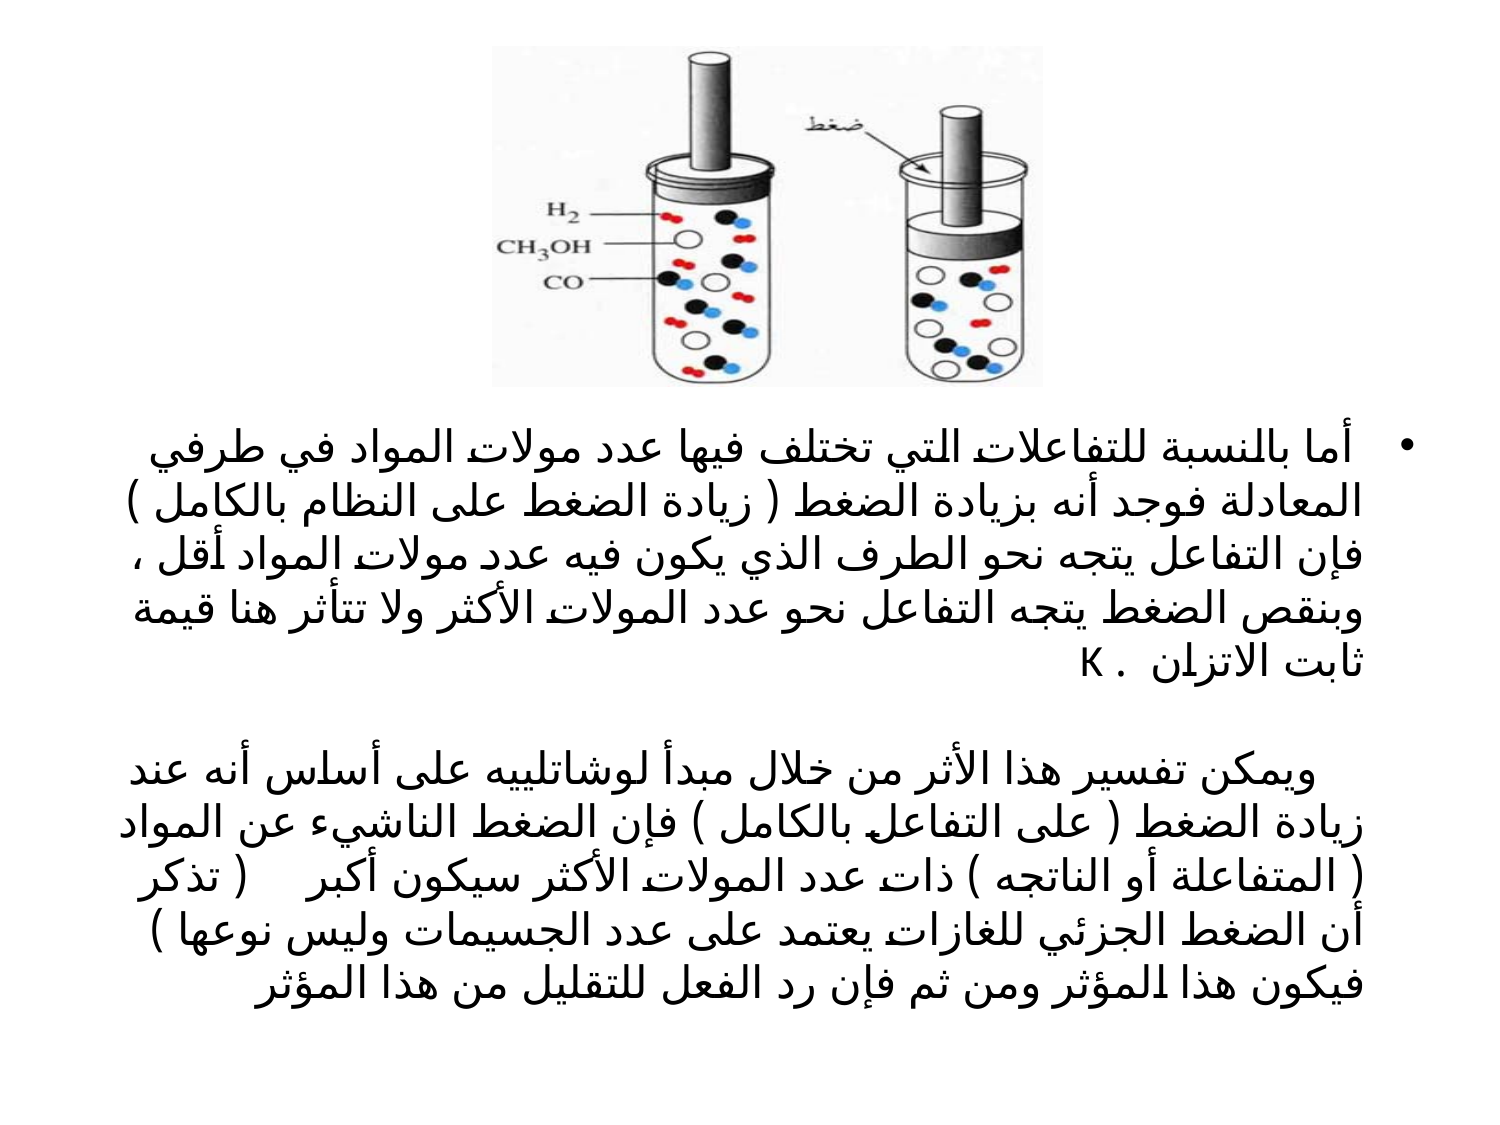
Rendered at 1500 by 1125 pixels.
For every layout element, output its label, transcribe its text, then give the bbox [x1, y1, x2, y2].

list أما بالنسبة للتفاعلات التي تختلف فيها عدد مولات المواد في طرفي المعادلة فوجد أنه بزيادة الضغط ( زيادة الضغط على النظام بالكامل ) فإن التفاعل يتجه نحو الطرف الذي يكون فيه عدد مولات المواد أقل ، وبنقص الضغط يتجه التفاعل نحو عدد المولات الأكثر ولا تتأثر هنا قيمة ثابت الاتزان . K ويمكن تفسير هذا الأثر من خلال مبدأ لوشاتلييه على أساس أنه عند زيادة الضغط ( على التفاعل بالكامل ) فإن الضغط الناشيء عن المواد ( المتفاعلة أو الناتجه ) ذات عدد المولات الأكثر سيكون أكبر ( تذكر أن الضغط الجزئي للغازات يعتمد على عدد الجسيمات وليس نوعها ) فيكون هذا المؤثر ومن ثم فإن رد الفعل للتقليل من هذا المؤثر [75, 410, 1425, 1055]
picture [491, 46, 1044, 387]
